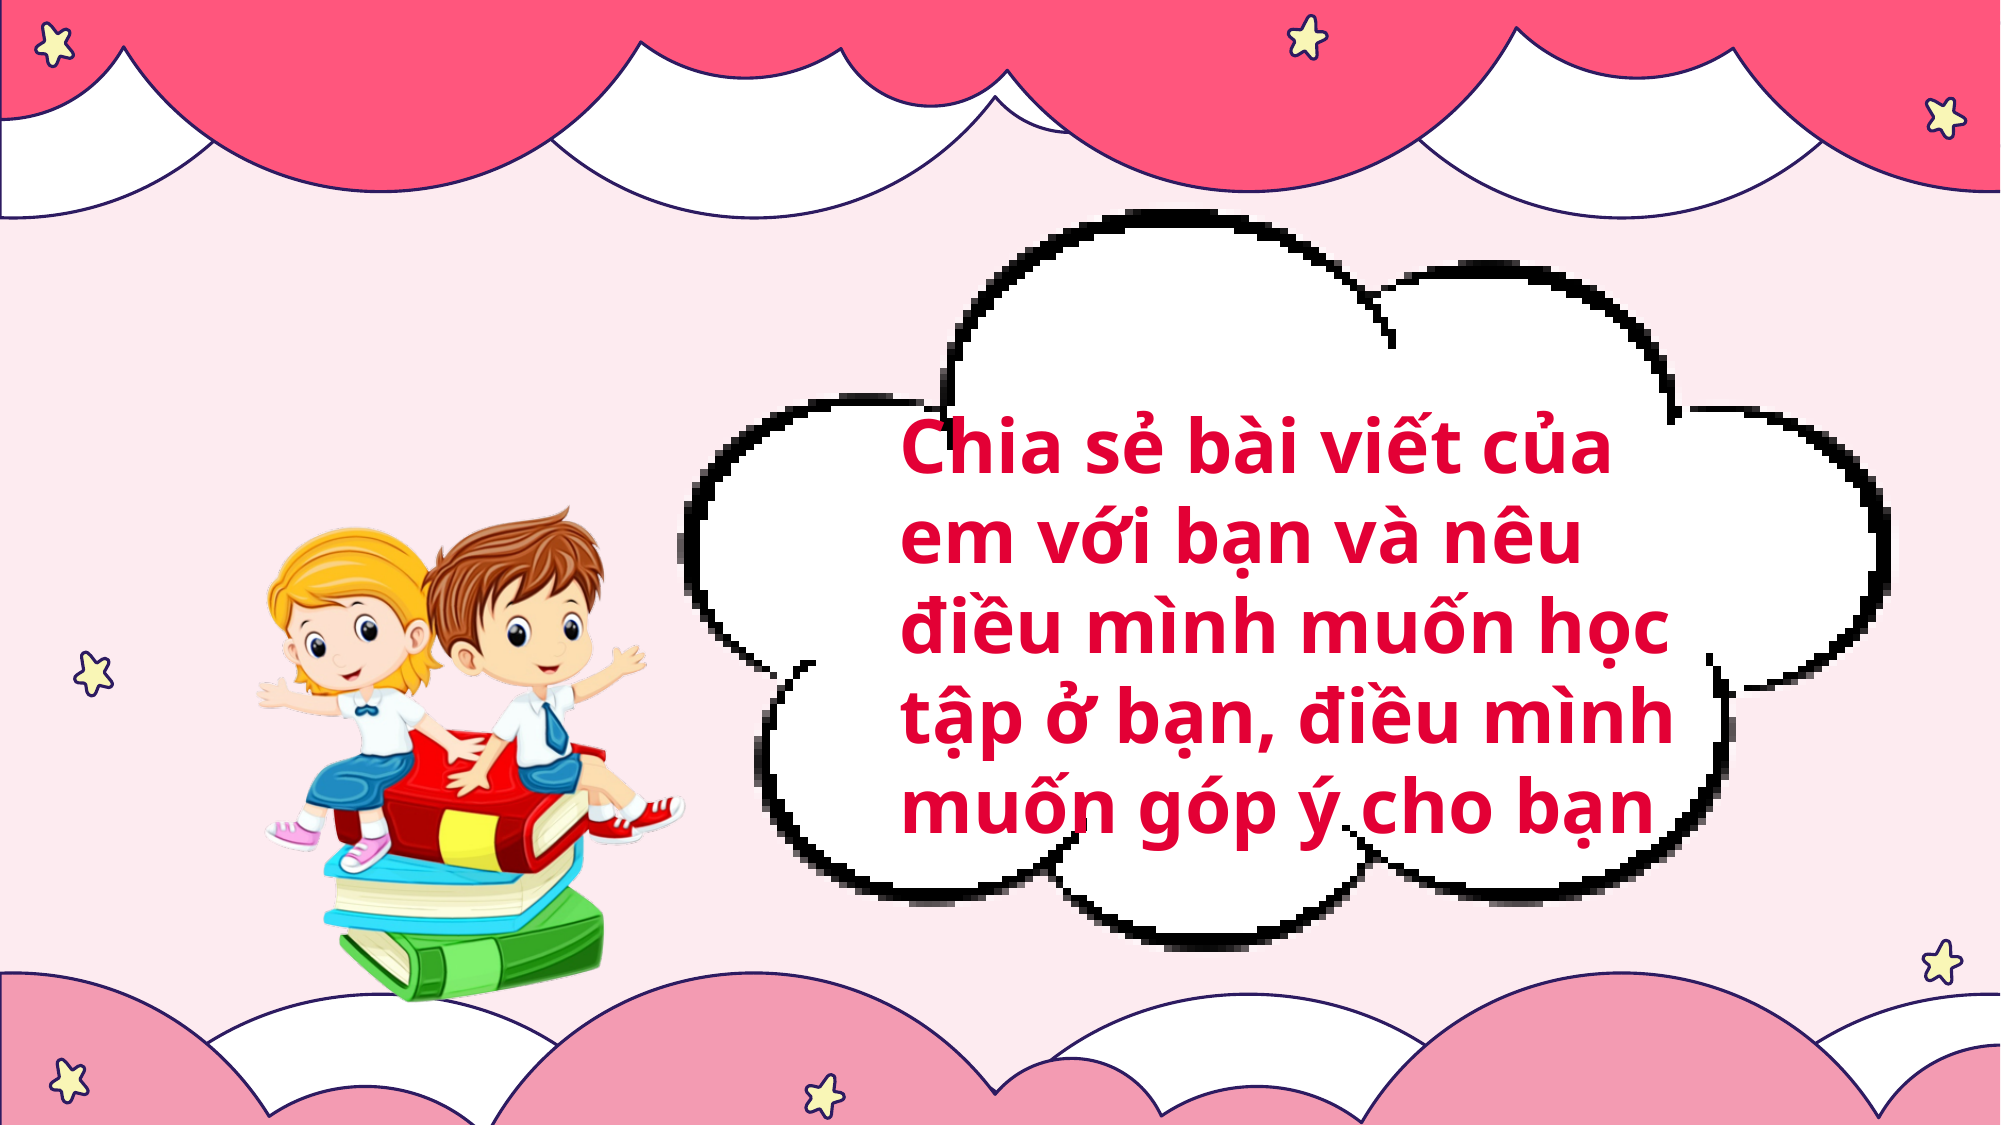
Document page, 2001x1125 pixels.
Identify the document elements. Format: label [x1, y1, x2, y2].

picture [189, 94, 2000, 1005]
